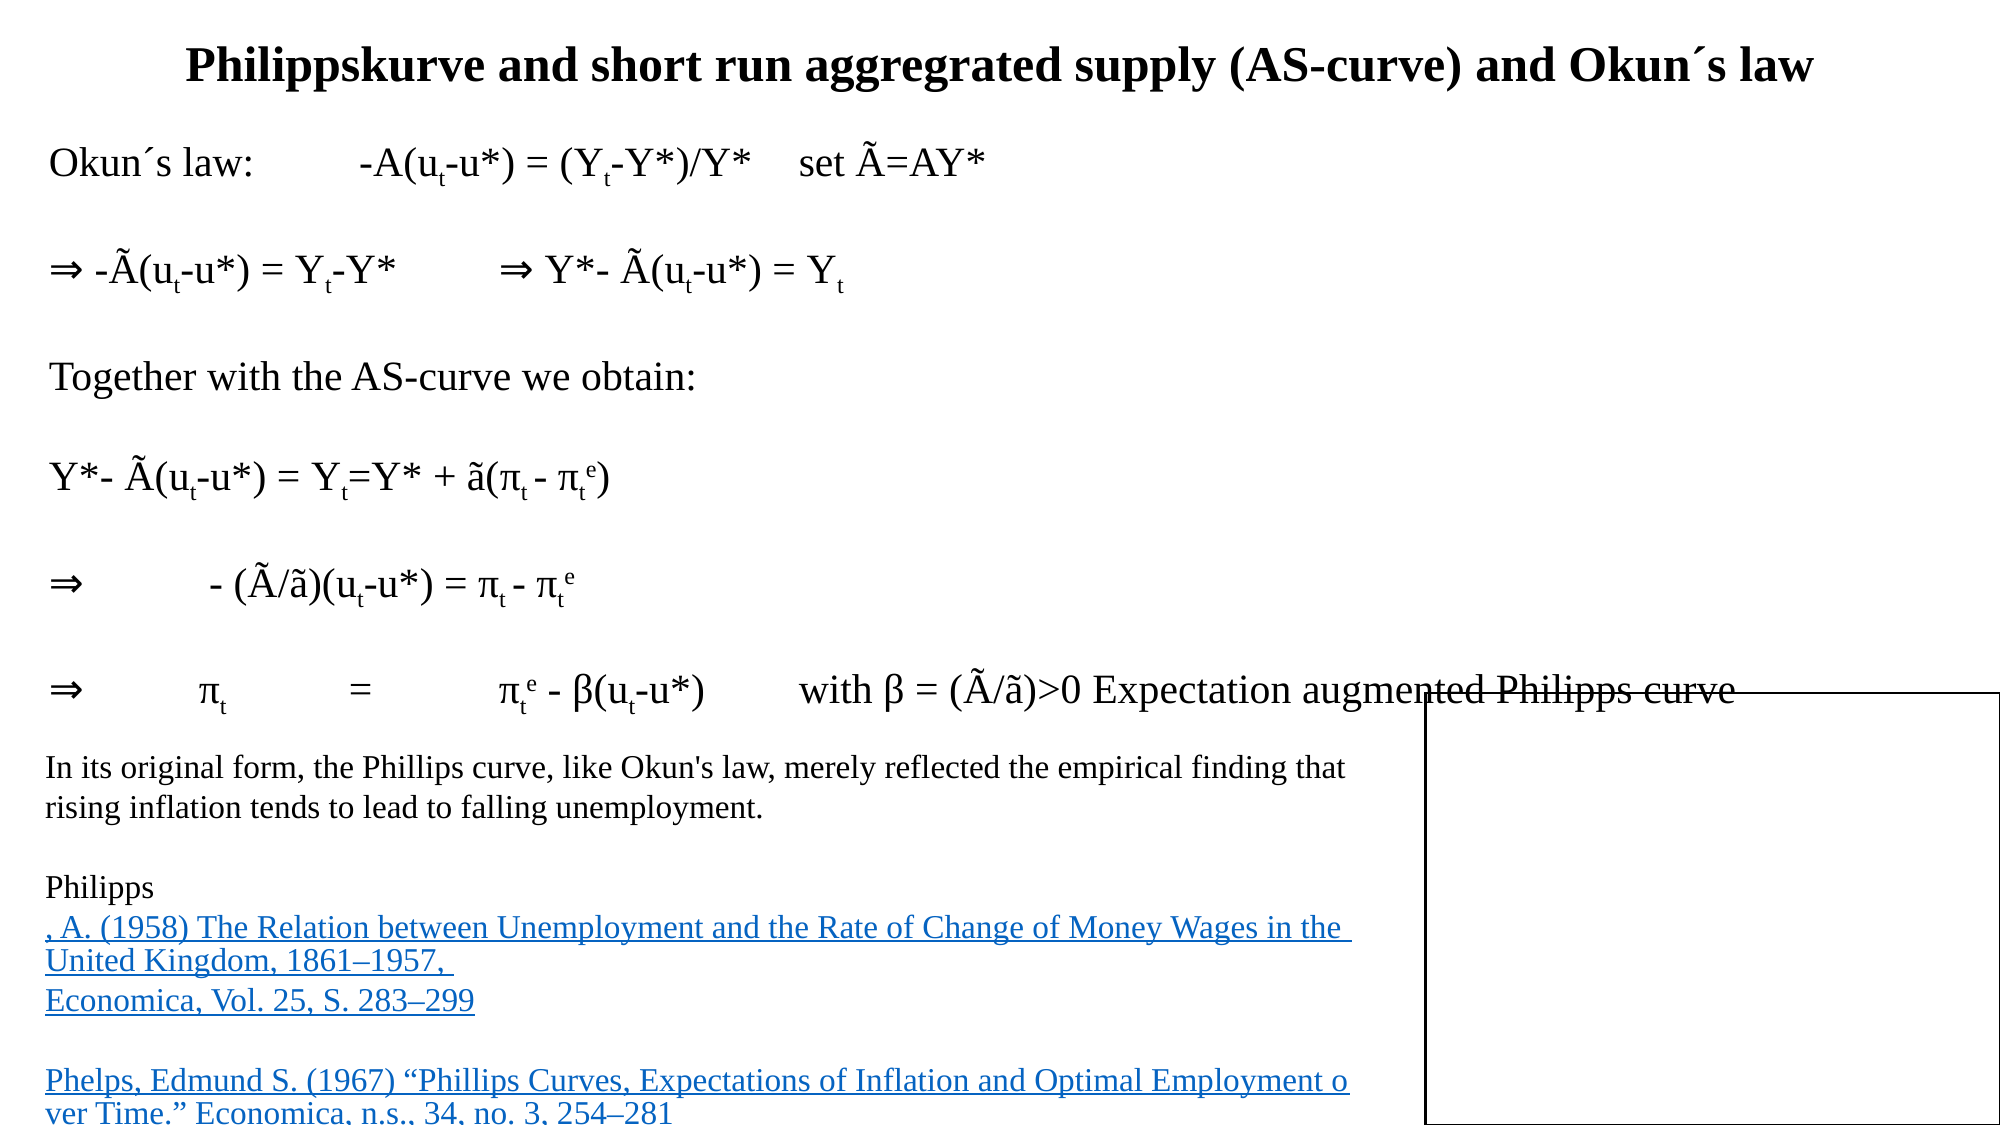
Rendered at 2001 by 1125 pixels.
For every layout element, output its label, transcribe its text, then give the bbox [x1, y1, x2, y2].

text_box Philippskurve and short run aggregrated supply (AS-curve) and Okun´s law [0, 0, 2000, 123]
text_box Okun´s law: -A(ut-u*) = (Yt-Y*)/Y* set Ã=AY* ⇒ -Ã(ut-u*) = Yt-Y* ⇒ Y*- Ã(ut-u*) = Yt Together with the AS-curve we obtain: Y*- Ã(ut-u*) = Yt=Y* + ã(πt - πte) ⇒ - (Ã/ã)(ut-u*) = πt - πte ⇒ πt = πte - β(ut-u*) with β = (Ã/ã)>0 Expectation augmented Philipps curve [33, 127, 1764, 690]
text_box [1424, 692, 2000, 1125]
text_box In its original form, the Phillips curve, like Okun's law, merely reflected the empirical finding that rising inflation tends to lead to falling unemployment. Philipps, A. (1958) The Relation between Unemployment and the Rate of Change of Money Wages in the United Kingdom, 1861–1957, Economica, Vol. 25, S. 283–299 Phelps, Edmund S. (1967) “Phillips Curves, Expectations of Inflation and Optimal Employment over Time.” Economica, n.s., 34, no. 3, 254–281. (Nobel Prize 2006) [30, 738, 1373, 1094]
